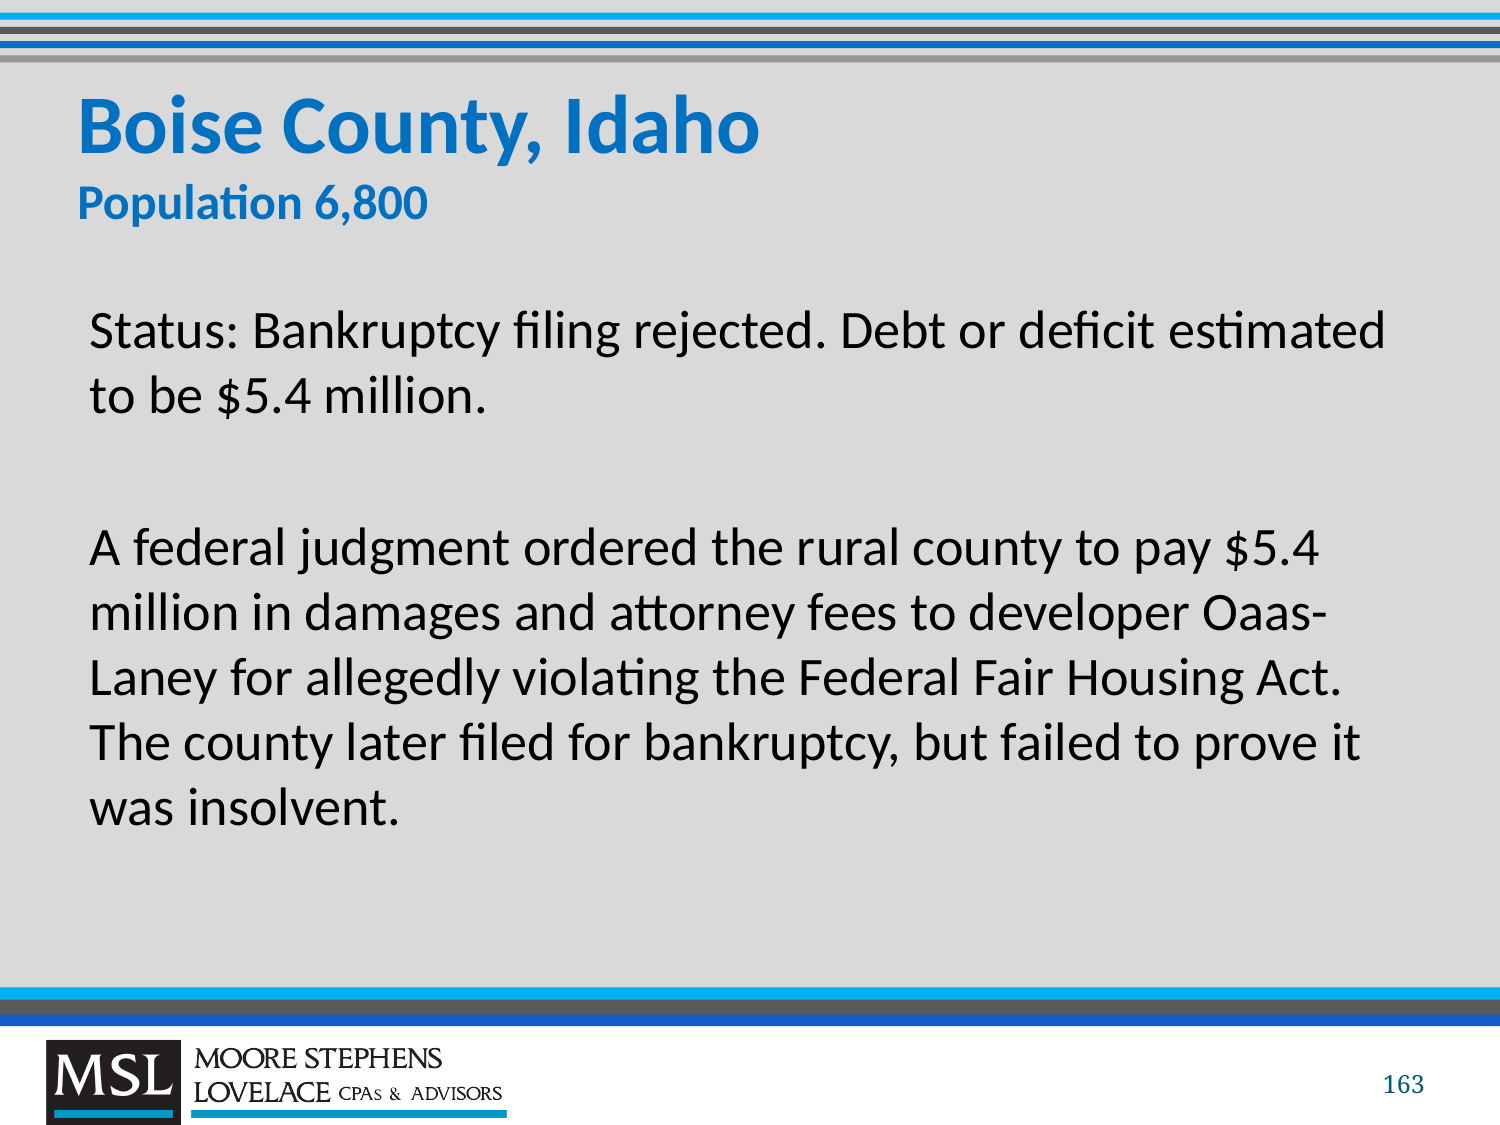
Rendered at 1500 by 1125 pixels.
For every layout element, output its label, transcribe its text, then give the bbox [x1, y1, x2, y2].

slide_number 163 [1074, 1042, 1425, 1103]
picture [24, 1025, 528, 1125]
title Boise County, Idaho Population 6,800 [62, 62, 1413, 250]
list Status: Bankruptcy filing rejected. Debt or deficit estimated to be $5.4 million. A federal judgment ordered the rural county to pay $5.4 million in damages and attorney fees to developer Oaas-Laney for allegedly violating the Federal Fair Housing Act. The county later filed for bankruptcy, but failed to prove it was insolvent. [75, 287, 1425, 975]
